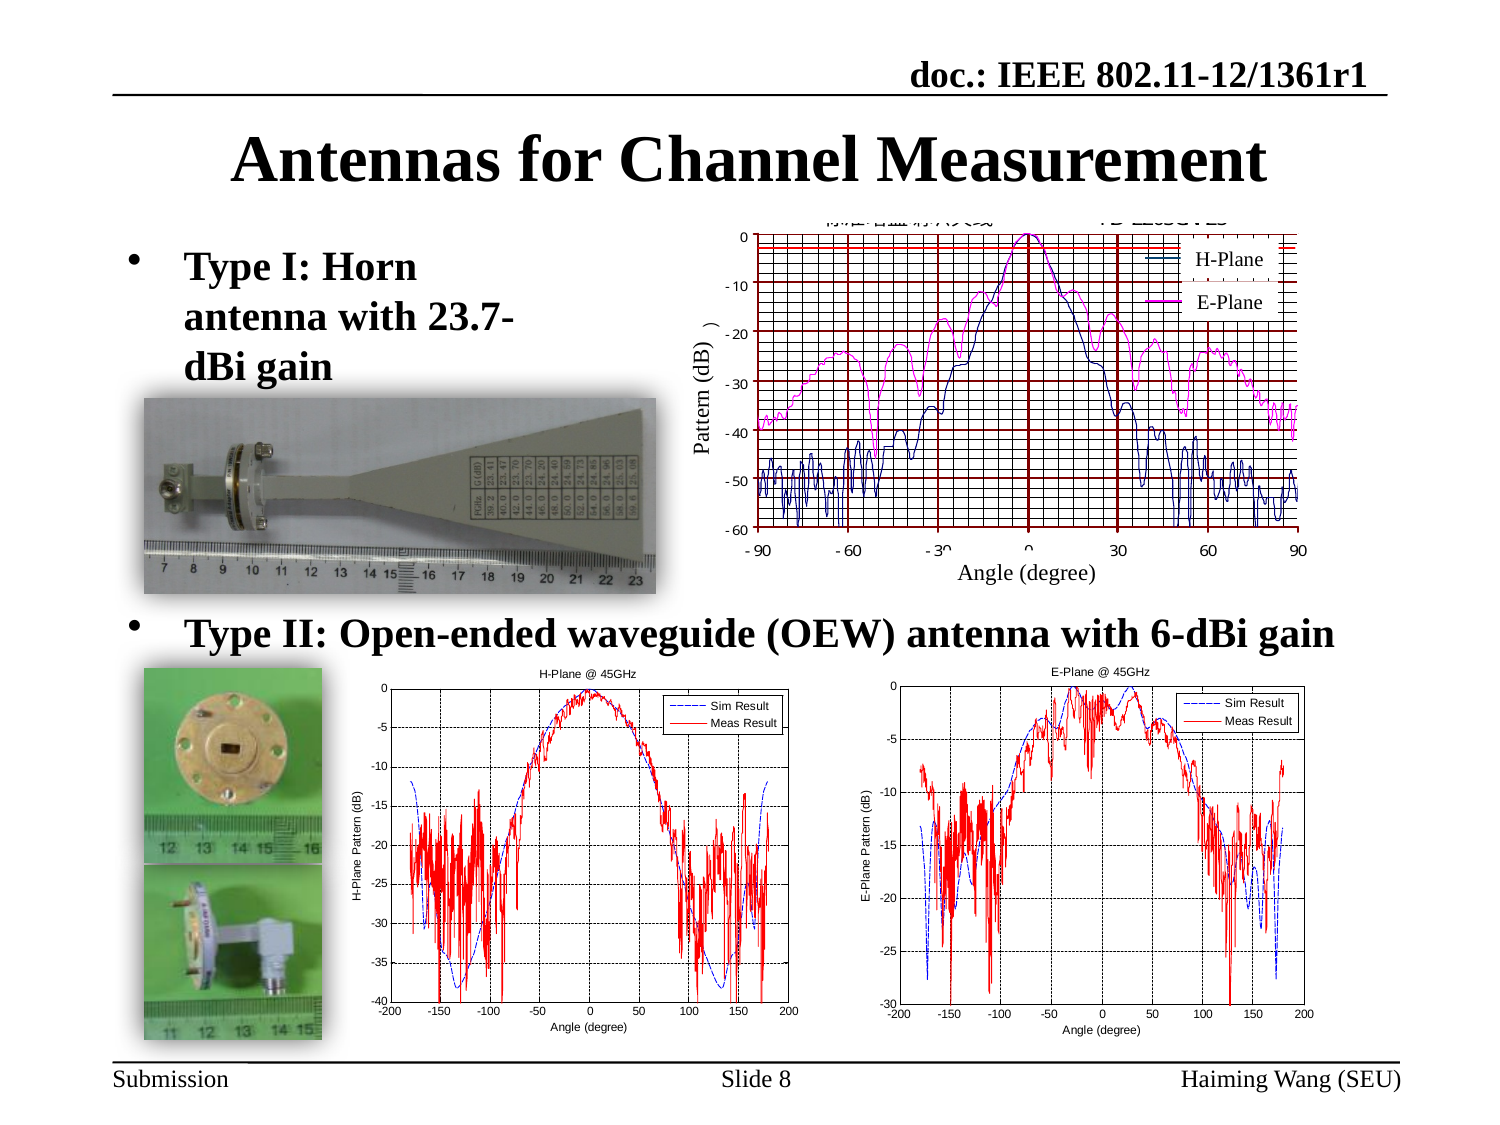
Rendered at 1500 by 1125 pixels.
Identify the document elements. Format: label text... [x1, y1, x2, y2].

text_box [144, 668, 322, 1040]
picture [324, 656, 1354, 1048]
text_box Type I: Horn antenna with 23.7-dBi gain [112, 231, 549, 397]
footer Haiming Wang (SEU) [1177, 1062, 1402, 1093]
list Type II: Open-ended waveguide (OEW) antenna with 6-dBi gain [112, 597, 1388, 1071]
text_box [677, 222, 1329, 599]
title Antennas for Channel Measurement [112, 112, 1388, 197]
slide_number Slide 8 [712, 1062, 801, 1093]
picture [144, 398, 656, 594]
